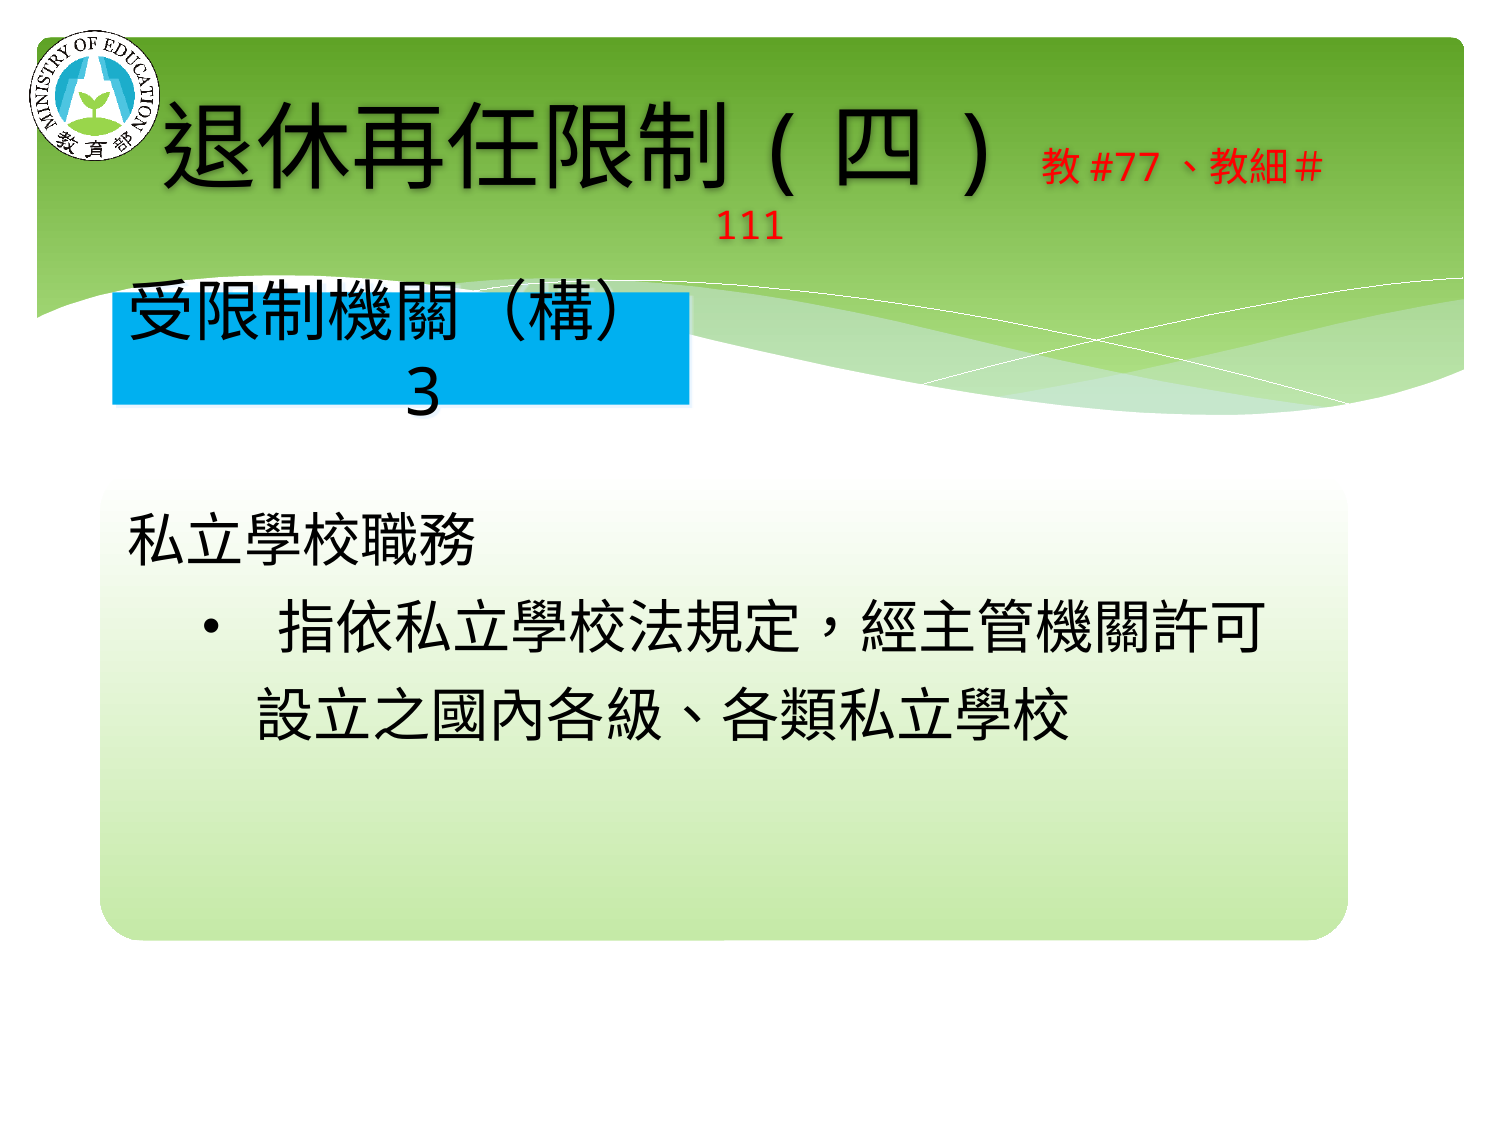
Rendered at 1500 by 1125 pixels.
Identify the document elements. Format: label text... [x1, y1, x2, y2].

title 退休再任限制(四) 教#77、教細＃111 [112, 77, 1388, 256]
text_box 私立學校職務 指依私立學校法規定，經主管機關許可 設立之國內各級、各類私立學校 [100, 467, 1348, 941]
picture [29, 30, 160, 162]
list 受限制機關（構）3 [112, 292, 690, 405]
